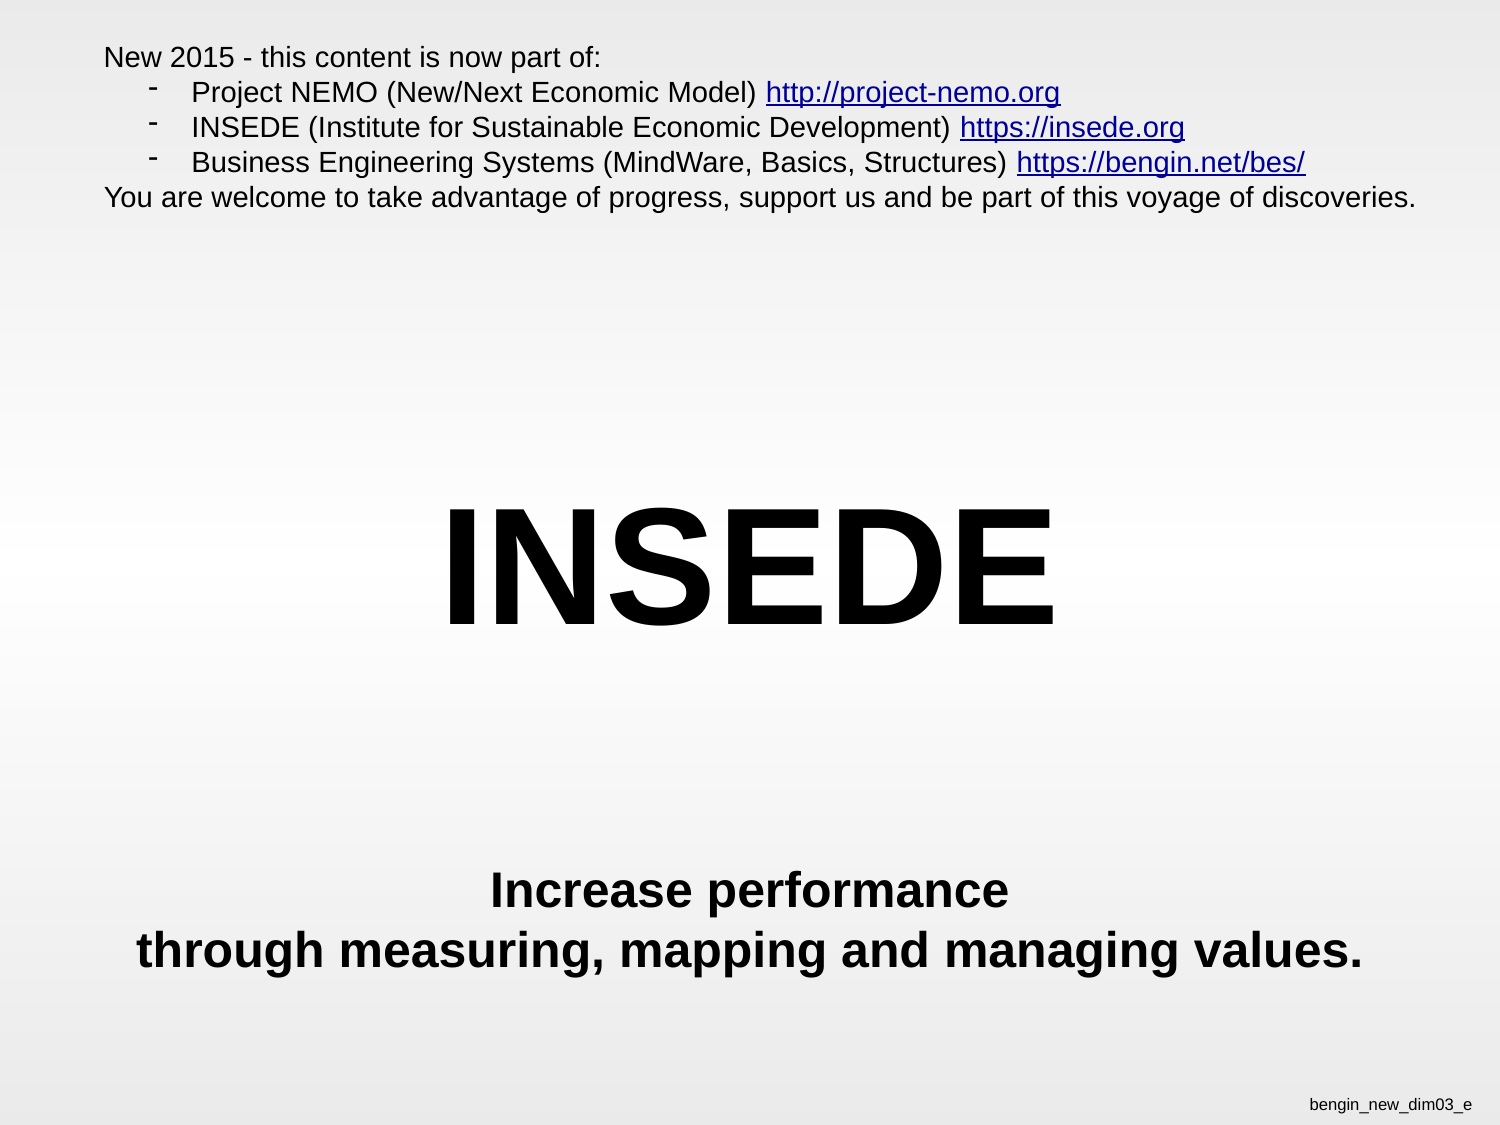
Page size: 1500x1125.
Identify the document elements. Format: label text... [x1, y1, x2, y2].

text_box INSEDE Increase performance through measuring, mapping and managing values. [0, 0, 1500, 1125]
text_box New 2015 - this content is now part of: Project NEMO (New/Next Economic Model) http://project-nemo.org INSEDE (Institute for Sustainable Economic Development) https://insede.org Business Engineering Systems (MindWare, Basics, Structures) https://bengin.net/bes/ You are welcome to take advantage of progress, support us and be part of this voyage of discoveries. [88, 30, 1434, 221]
text_box bengin_new_dim03_e [1294, 1086, 1488, 1122]
